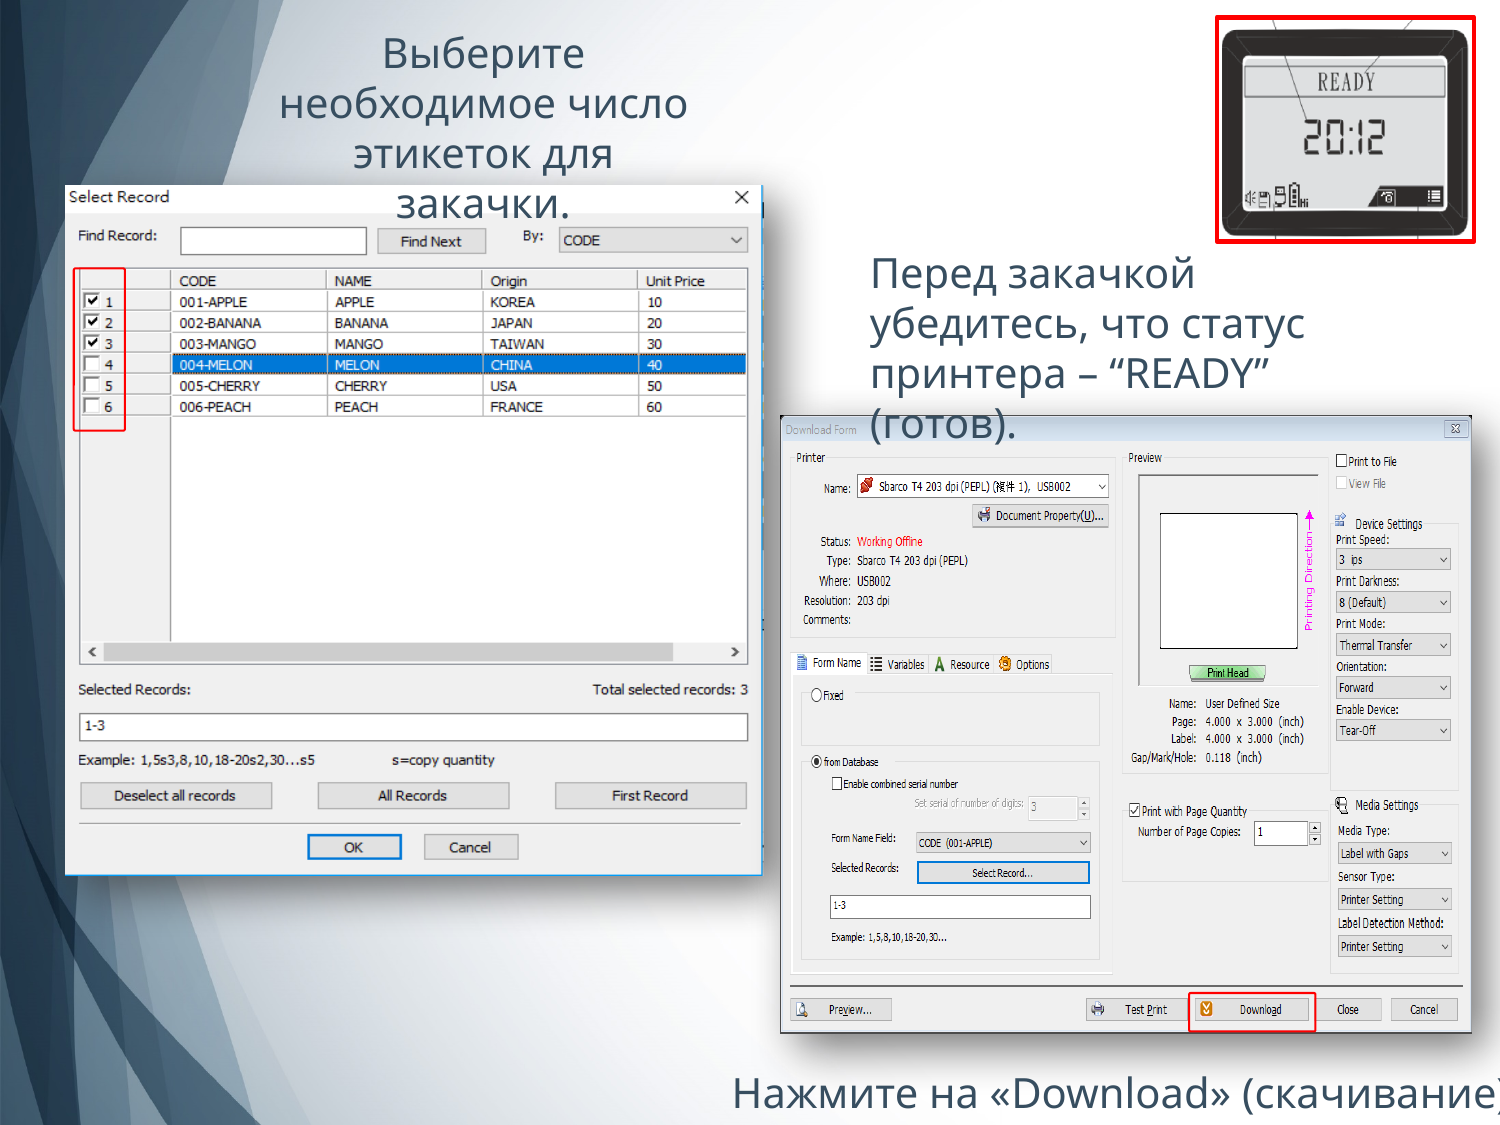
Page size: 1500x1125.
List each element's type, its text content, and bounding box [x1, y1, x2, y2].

picture [0, 0, 1500, 1125]
text_box Выберите необходимое число этикеток для закачки. [253, 19, 714, 185]
text_box Нажмите на «Download» (скачивание) [716, 1059, 1500, 1125]
text_box Перед закачкой убедитесь, что статус принтера – “READY” (готов). [855, 238, 1398, 415]
